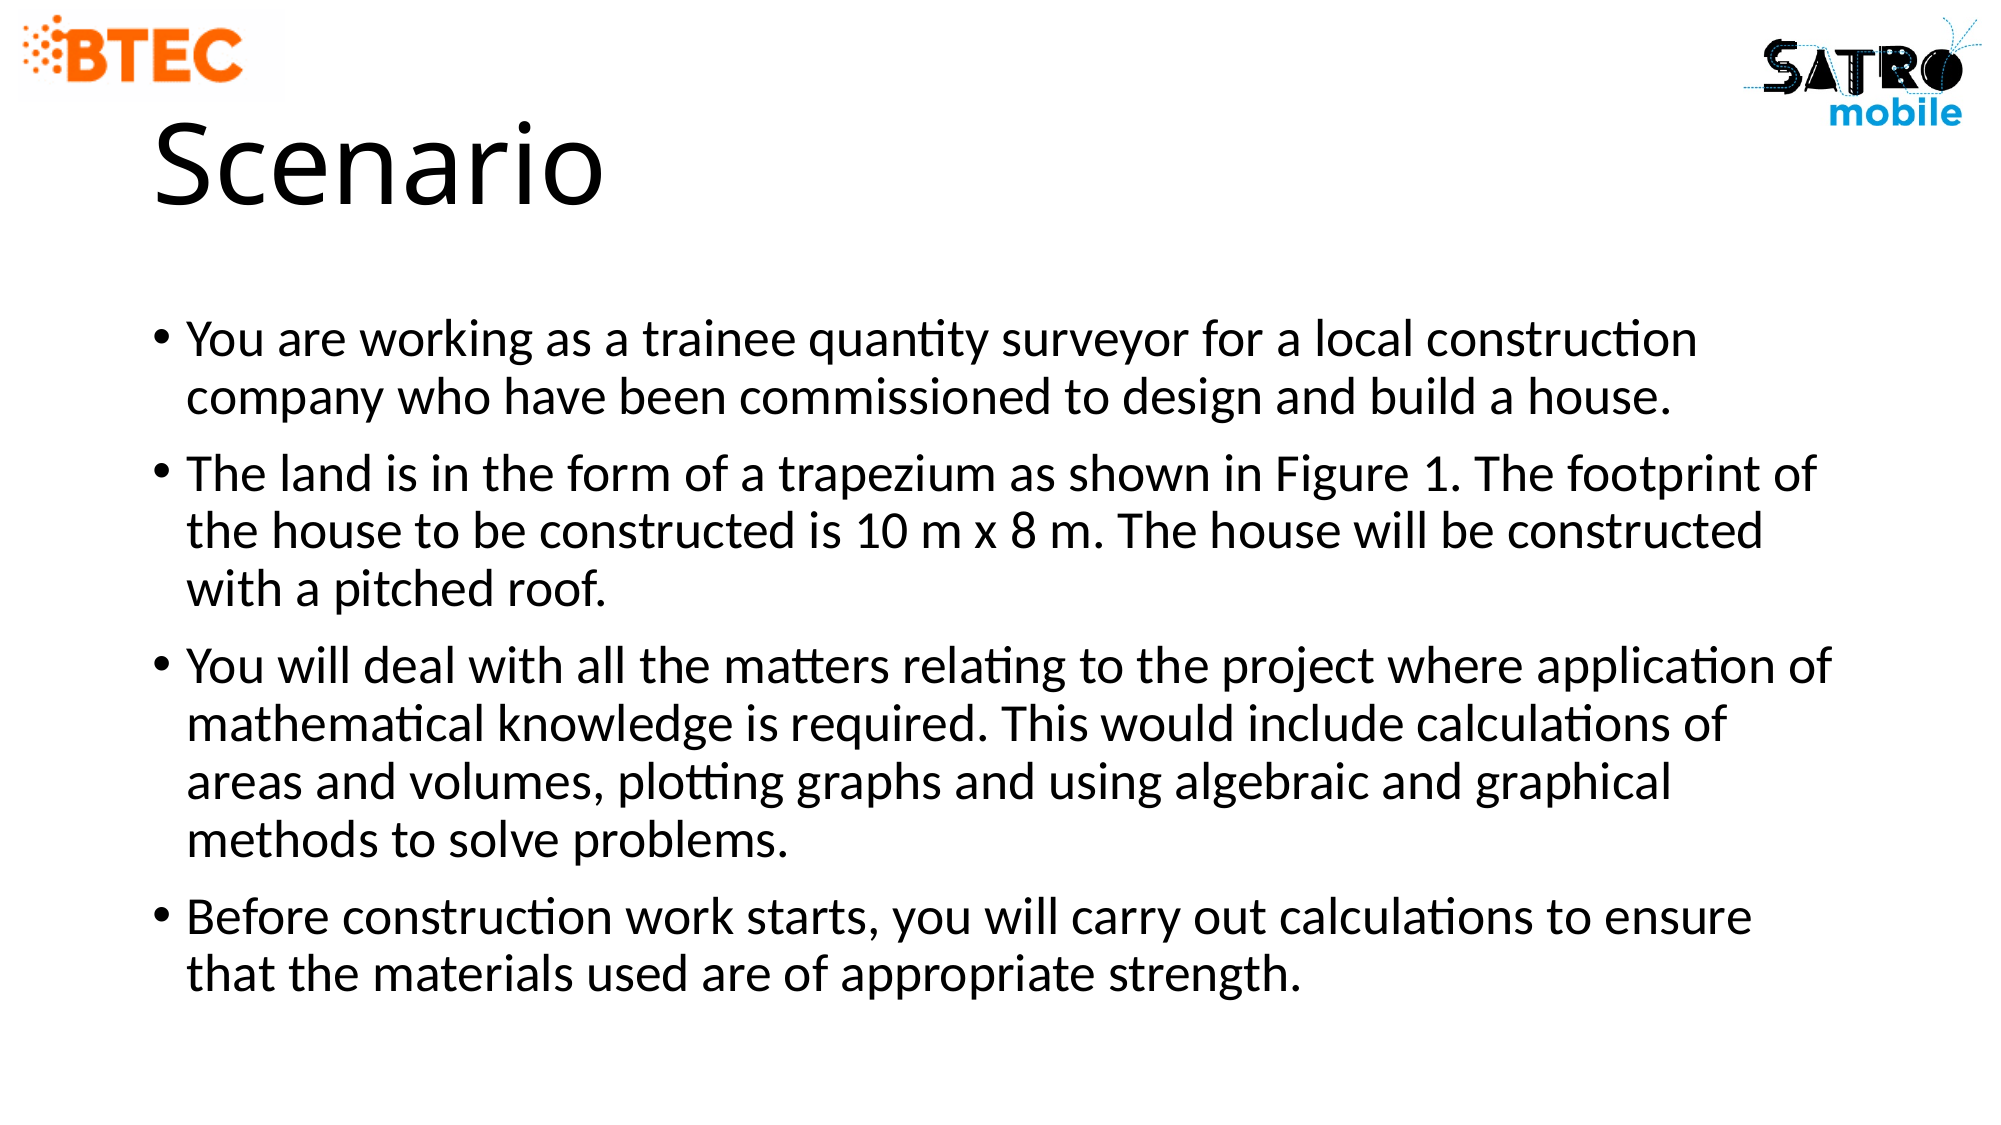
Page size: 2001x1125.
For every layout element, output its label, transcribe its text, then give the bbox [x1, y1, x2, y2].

picture [1743, 17, 1982, 126]
picture [18, 9, 285, 102]
picture [1899, 110, 1908, 121]
title Scenario [137, 59, 1863, 278]
picture [1873, 110, 1883, 121]
list You are working as a trainee quantity surveyor for a local construction company who have been commissioned to design and build a house. The land is in the form of a trapezium as shown in Figure 1. The footprint of the house to be constructed is 10 m x 8 m. The house will be constructed with a pitched roof. You will deal with all the matters relating to the project where application of mathematical knowledge is required. This would include calculations of areas and volumes, plotting graphs and using algebraic and graphical methods to solve problems. Before construction work starts, you will carry out calculations to ensure that the materials used are of appropriate strength. [137, 302, 1863, 1017]
